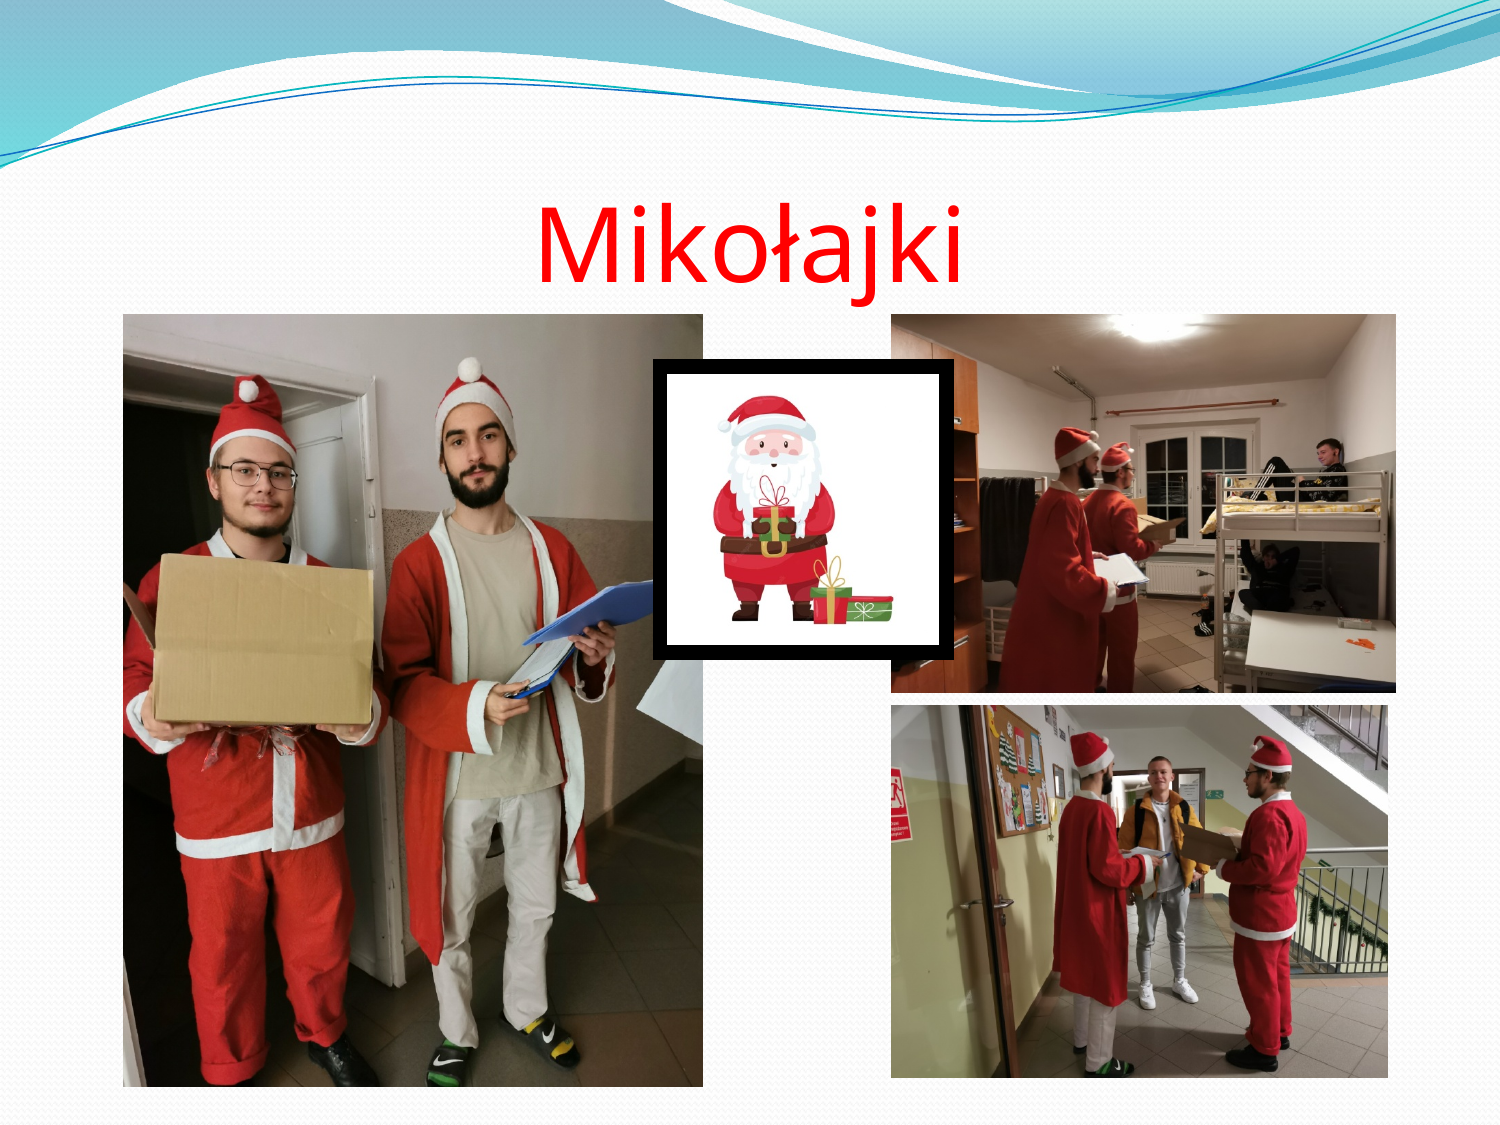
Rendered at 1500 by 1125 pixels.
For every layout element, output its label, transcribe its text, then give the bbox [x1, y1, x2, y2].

title Mikołajki [75, 115, 1425, 303]
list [123, 314, 703, 1087]
picture [891, 705, 1389, 1078]
picture [667, 314, 1396, 693]
